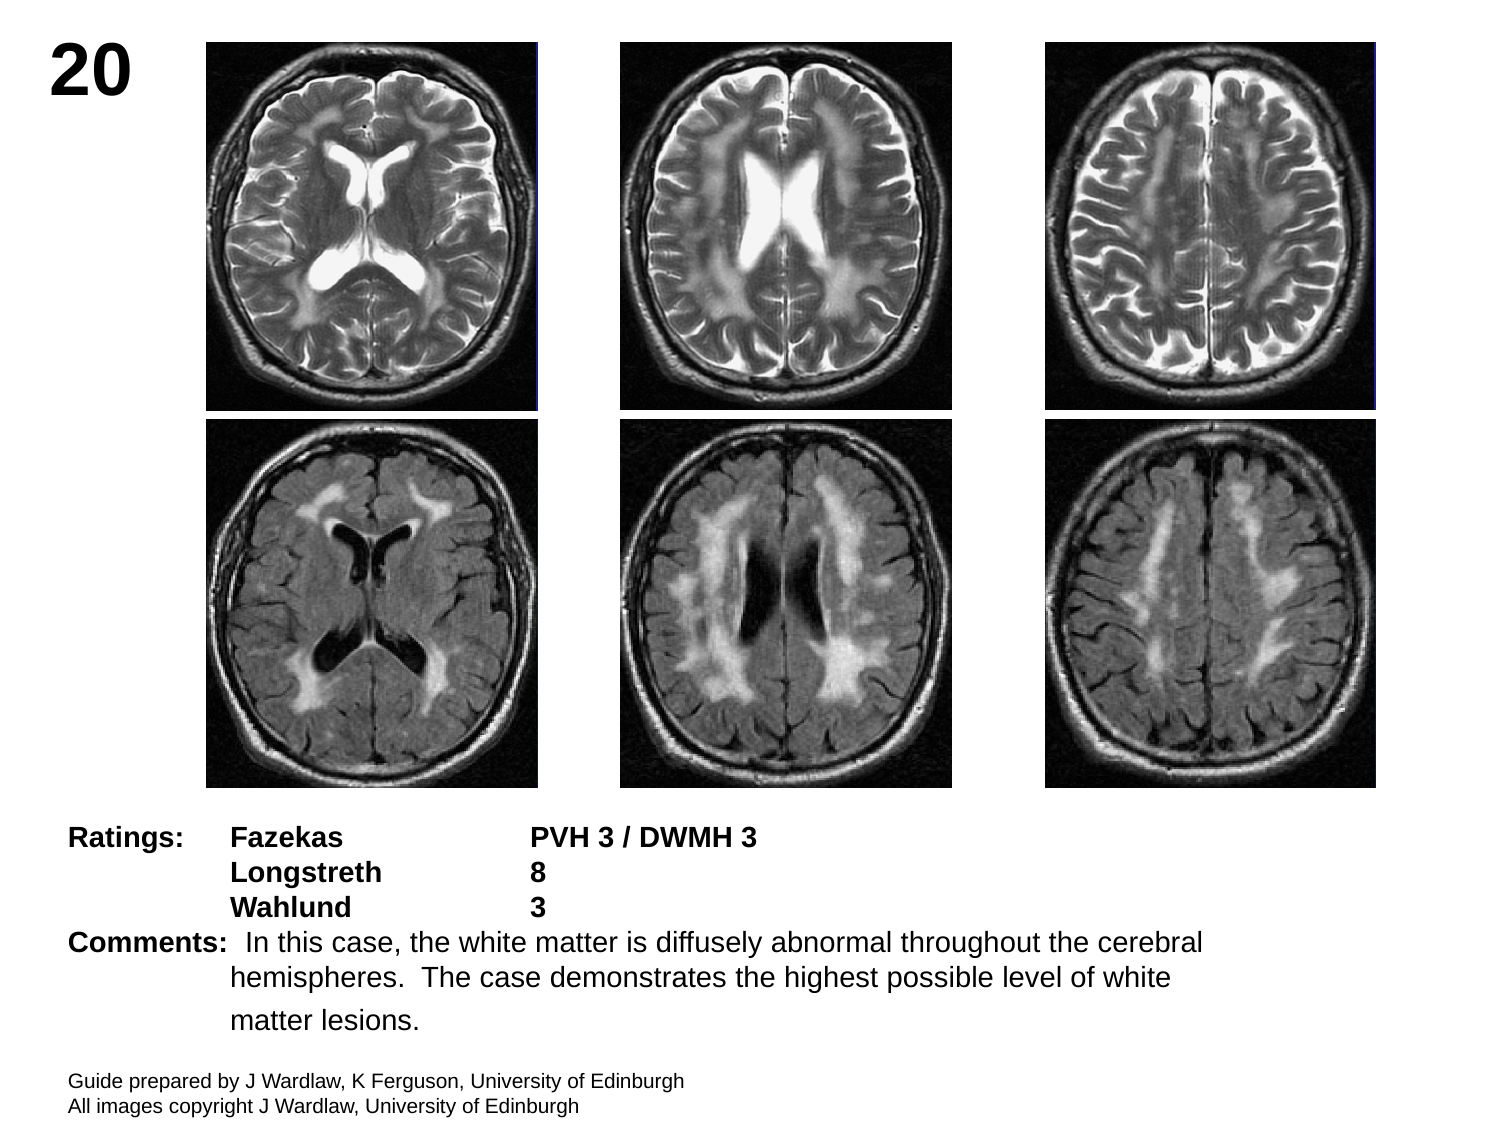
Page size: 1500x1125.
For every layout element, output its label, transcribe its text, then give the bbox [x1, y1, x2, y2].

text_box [206, 42, 1376, 788]
text_box 20 [13, 18, 170, 111]
text_box Guide prepared by J Wardlaw, K Ferguson, University of Edinburgh All images copyright J Wardlaw, University of Edinburgh [53, 1059, 1365, 1125]
text_box Ratings: Fazekas PVH 3 / DWMH 3 Longstreth 8 Wahlund 3 Comments: In this case, the white matter is diffusely abnormal throughout the cerebral hemispheres. The case demonstrates the highest possible level of white matter lesions. [53, 810, 1258, 1046]
